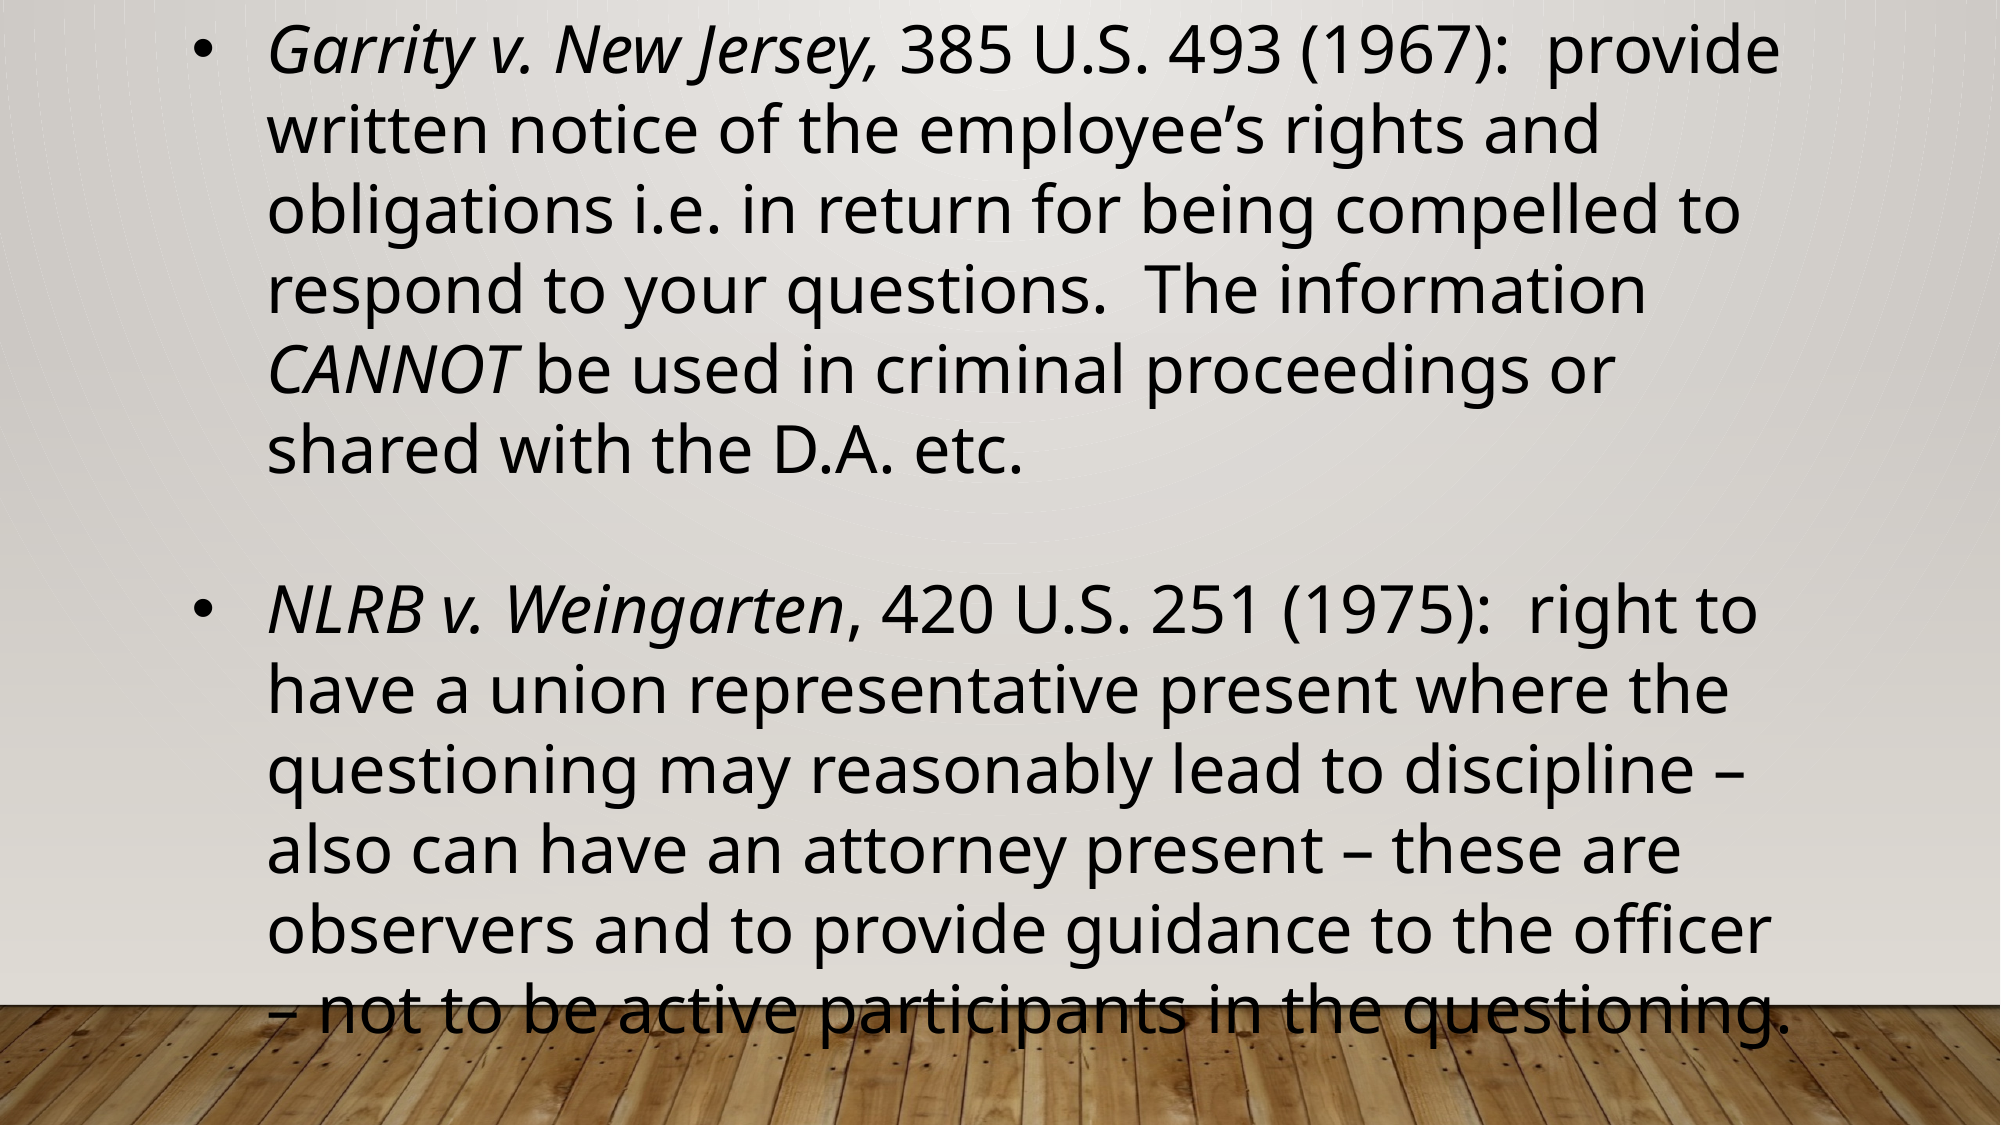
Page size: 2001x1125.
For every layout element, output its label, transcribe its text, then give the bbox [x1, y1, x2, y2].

text_box Garrity v. New Jersey, 385 U.S. 493 (1967): provide written notice of the employee’s rights and obligations i.e. in return for being compelled to respond to your questions. The information CANNOT be used in criminal proceedings or shared with the D.A. etc. NLRB v. Weingarten, 420 U.S. 251 (1975): right to have a union representative present where the questioning may reasonably lead to discipline – also can have an attorney present – these are observers and to provide guidance to the officer – not to be active participants in the questioning. [176, 0, 1825, 1055]
picture [0, 1005, 2000, 1125]
